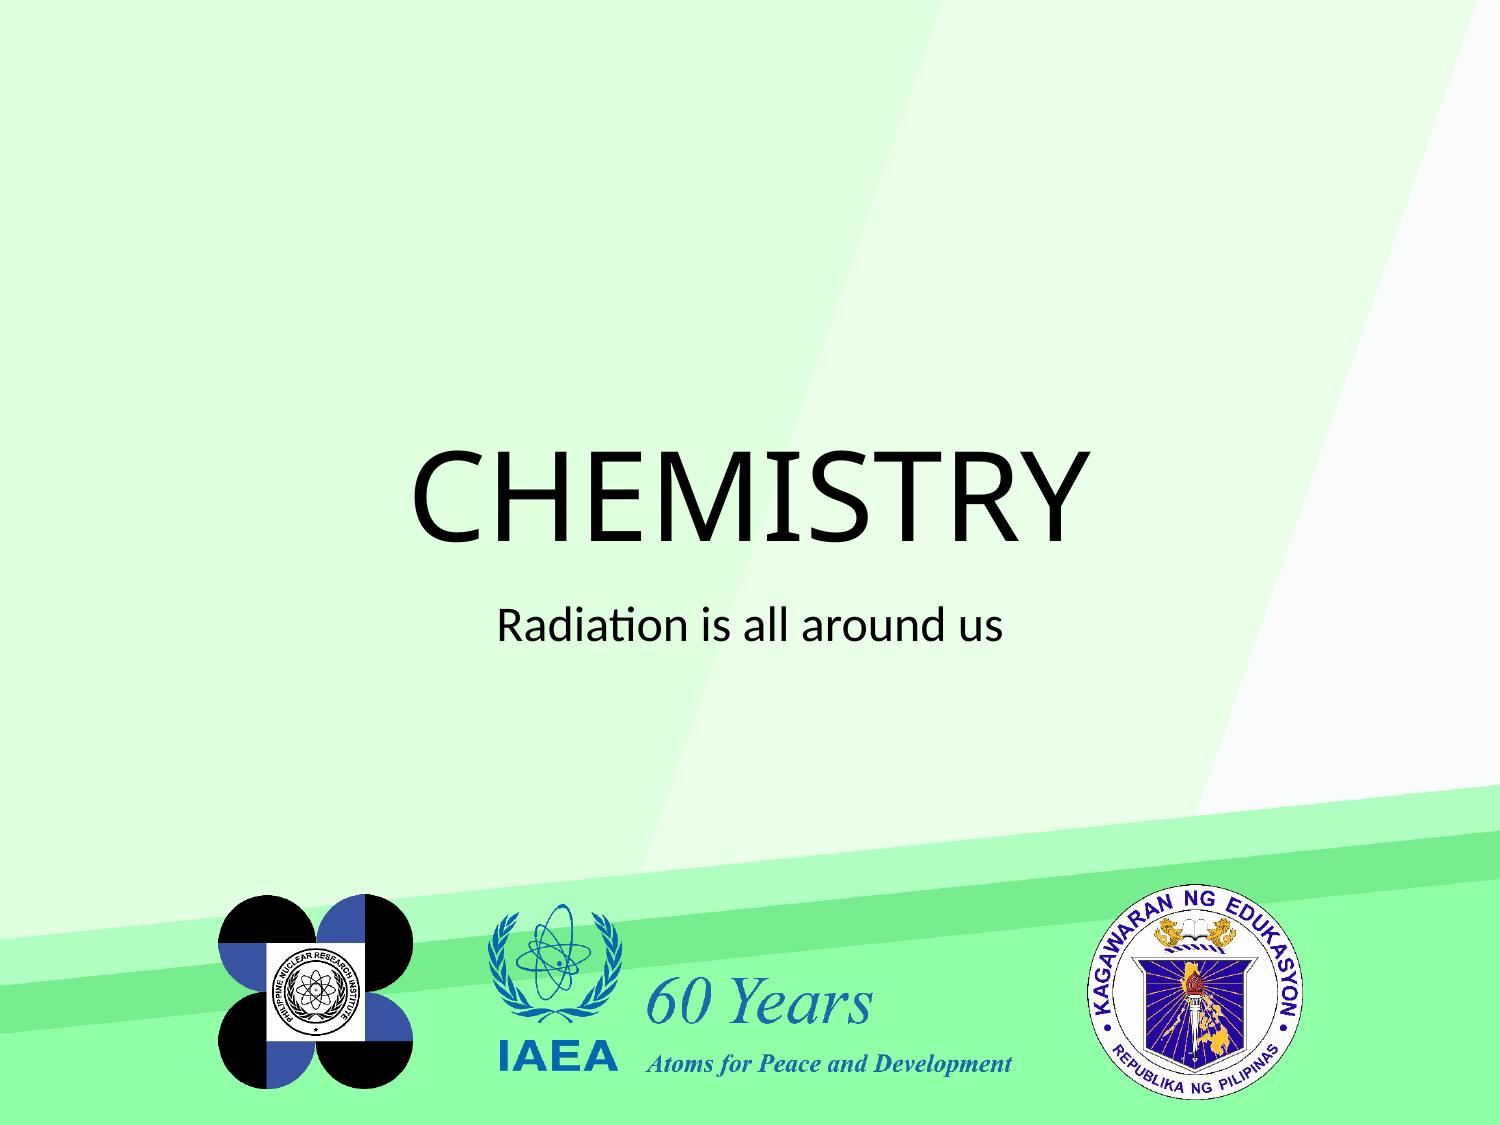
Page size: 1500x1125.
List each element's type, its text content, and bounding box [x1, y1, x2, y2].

picture [0, 0, 1500, 1125]
title CHEMISTRY [112, 184, 1388, 576]
subtitle Radiation is all around us [187, 590, 1313, 863]
